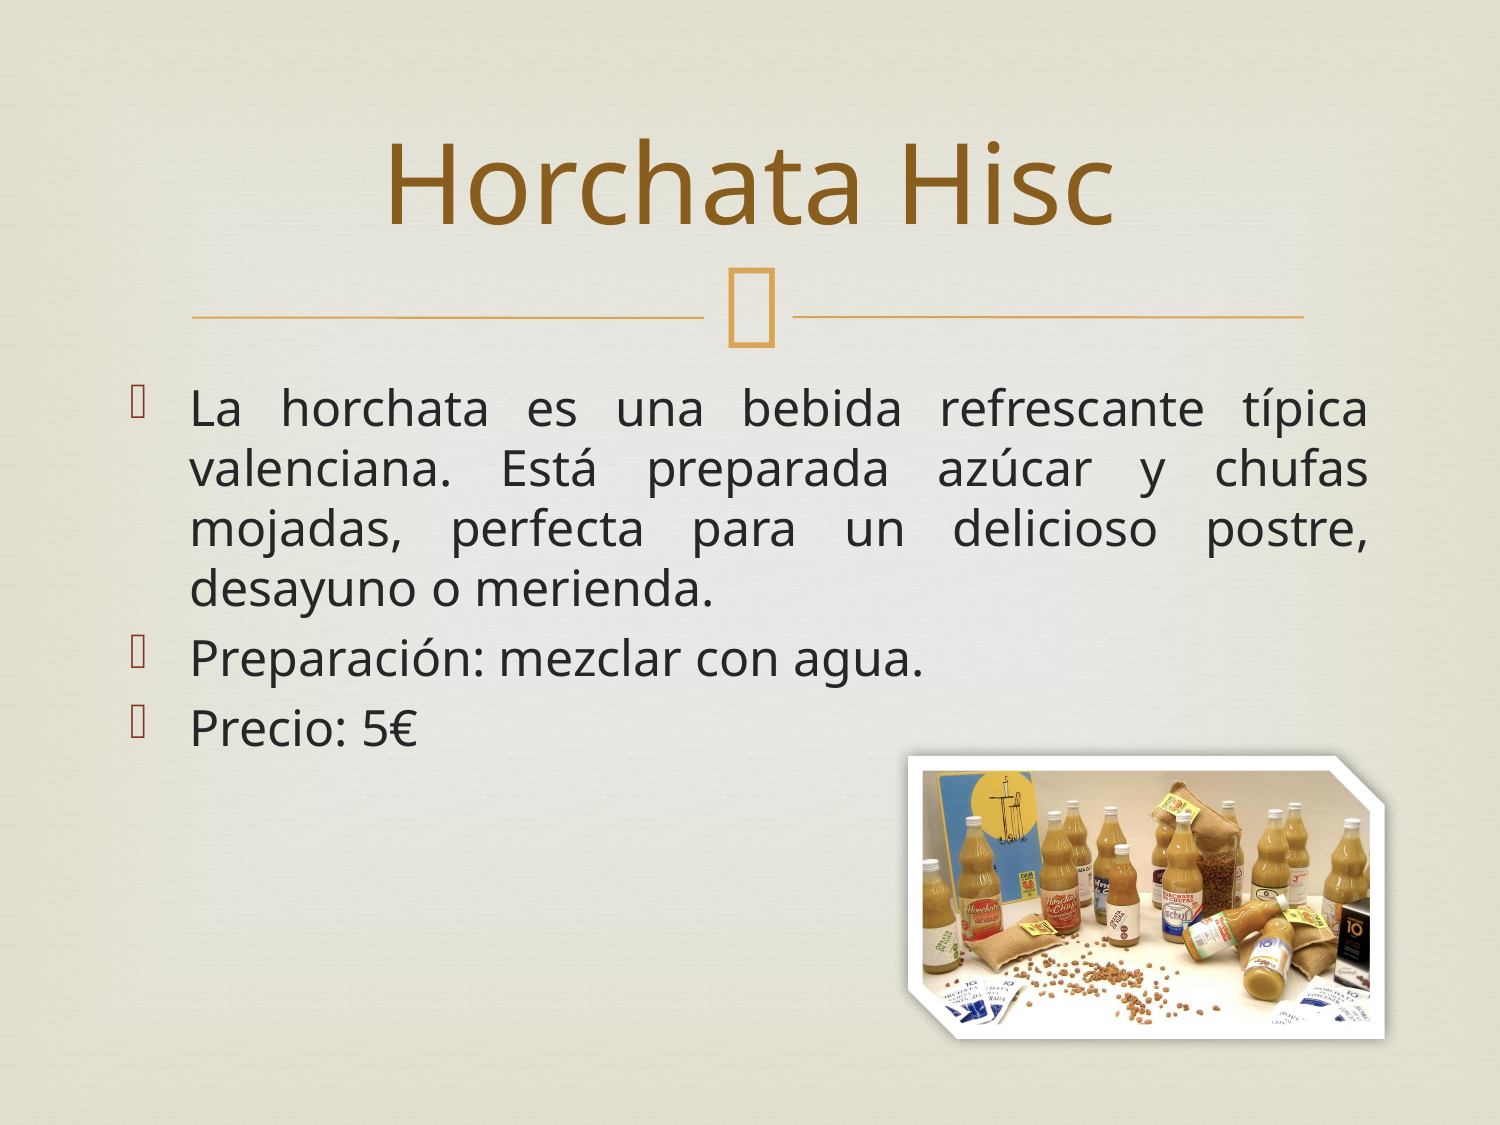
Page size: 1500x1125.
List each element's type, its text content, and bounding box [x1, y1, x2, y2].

picture [914, 762, 1378, 1033]
title Horchata Hisc [112, 93, 1386, 267]
list La horchata es una bebida refrescante típica valenciana. Está preparada azúcar y chufas mojadas, perfecta para un delicioso postre, desayuno o merienda. Preparación: mezclar con agua. Precio: 5€ [114, 368, 1386, 1005]
